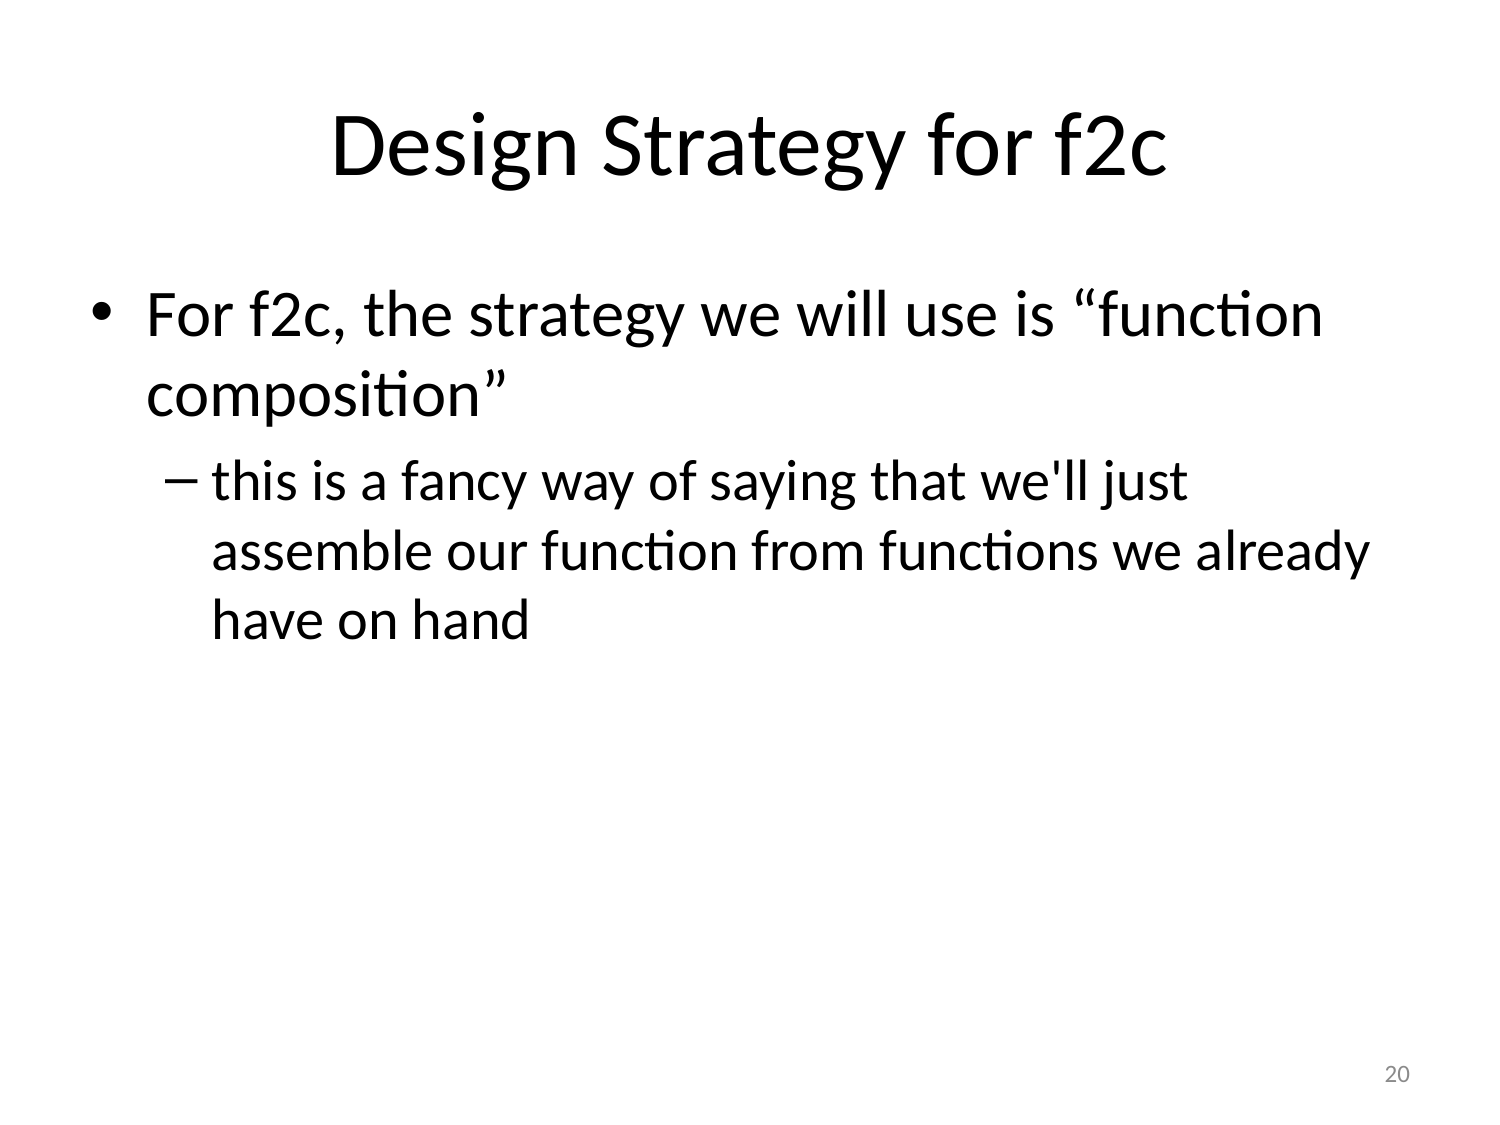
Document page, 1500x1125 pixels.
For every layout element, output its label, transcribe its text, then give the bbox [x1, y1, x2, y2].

title Design Strategy for f2c [75, 45, 1425, 233]
slide_number 20 [1074, 1042, 1425, 1103]
list For f2c, the strategy we will use is “function composition” this is a fancy way of saying that we'll just assemble our function from functions we already have on hand [75, 262, 1425, 1005]
